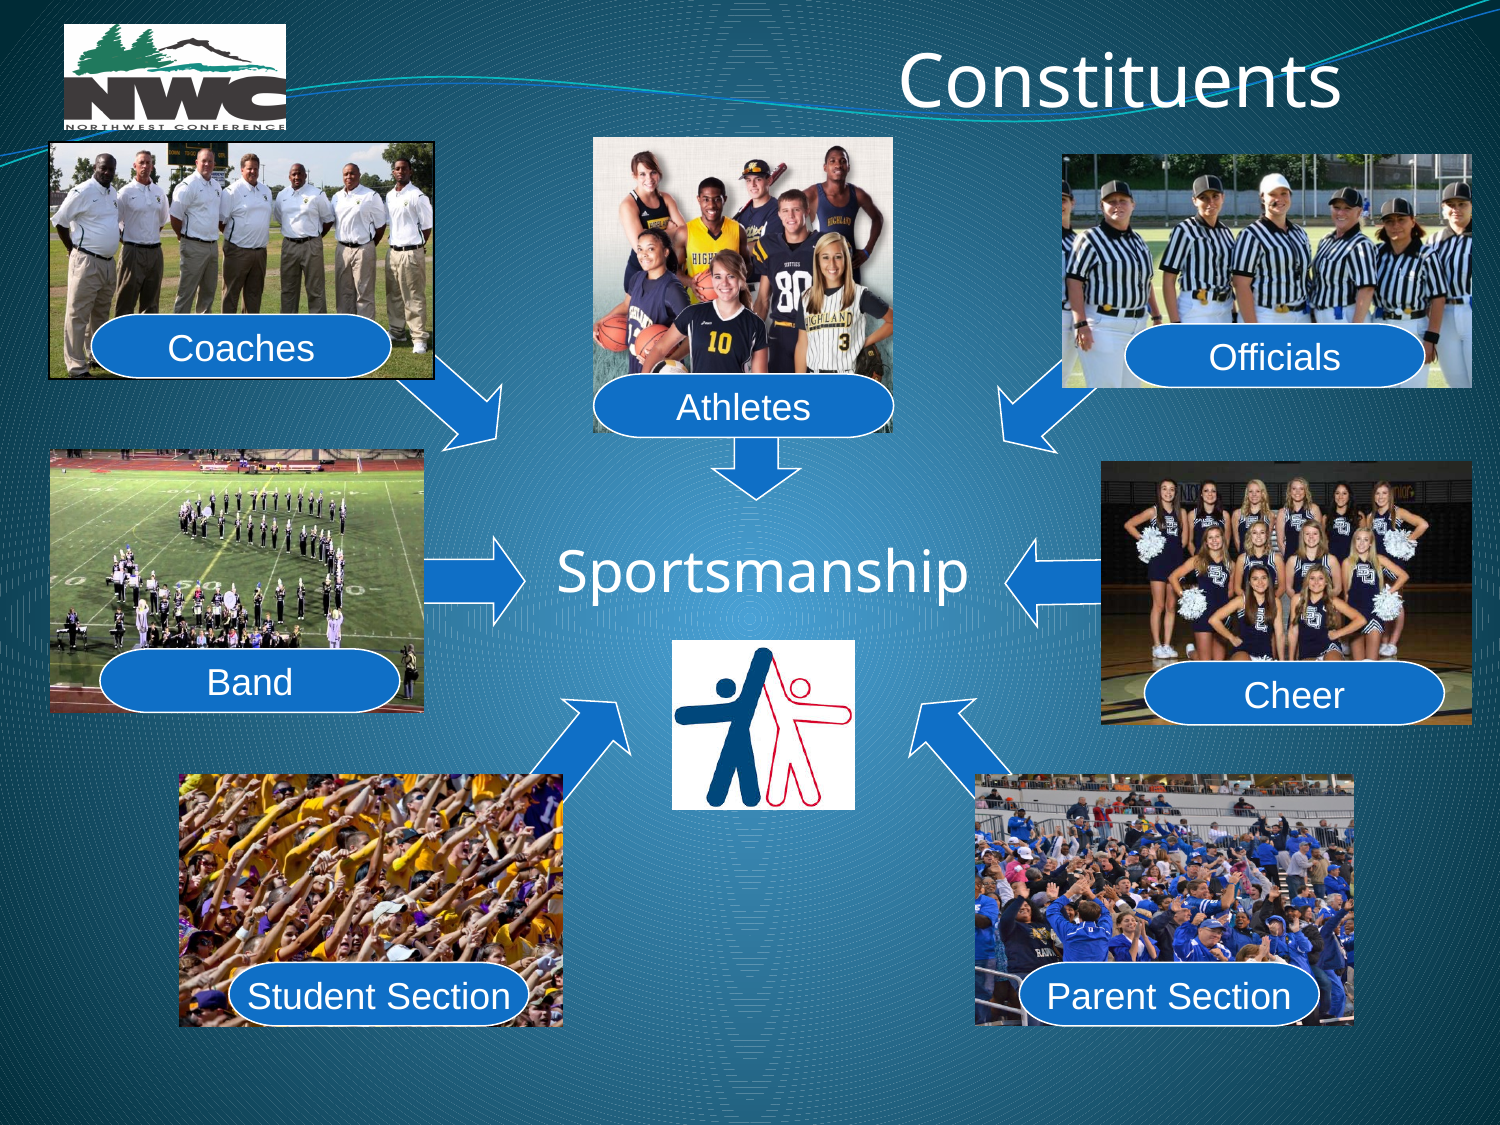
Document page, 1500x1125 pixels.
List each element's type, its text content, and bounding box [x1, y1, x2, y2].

text_box [998, 366, 1083, 453]
text_box [410, 358, 502, 451]
text_box Sportsmanship [537, 526, 992, 613]
picture [974, 774, 1354, 1026]
picture [1062, 154, 1473, 388]
text_box [909, 699, 1012, 790]
text_box [429, 537, 526, 625]
picture [49, 449, 424, 713]
text_box [712, 444, 801, 501]
text_box [529, 699, 631, 795]
picture [1101, 461, 1472, 726]
picture [179, 774, 563, 1027]
picture [49, 142, 433, 379]
text_box [1005, 539, 1094, 627]
picture [593, 137, 894, 433]
picture [64, 24, 286, 130]
text_box Constituents [849, 24, 1391, 151]
picture [672, 639, 855, 810]
